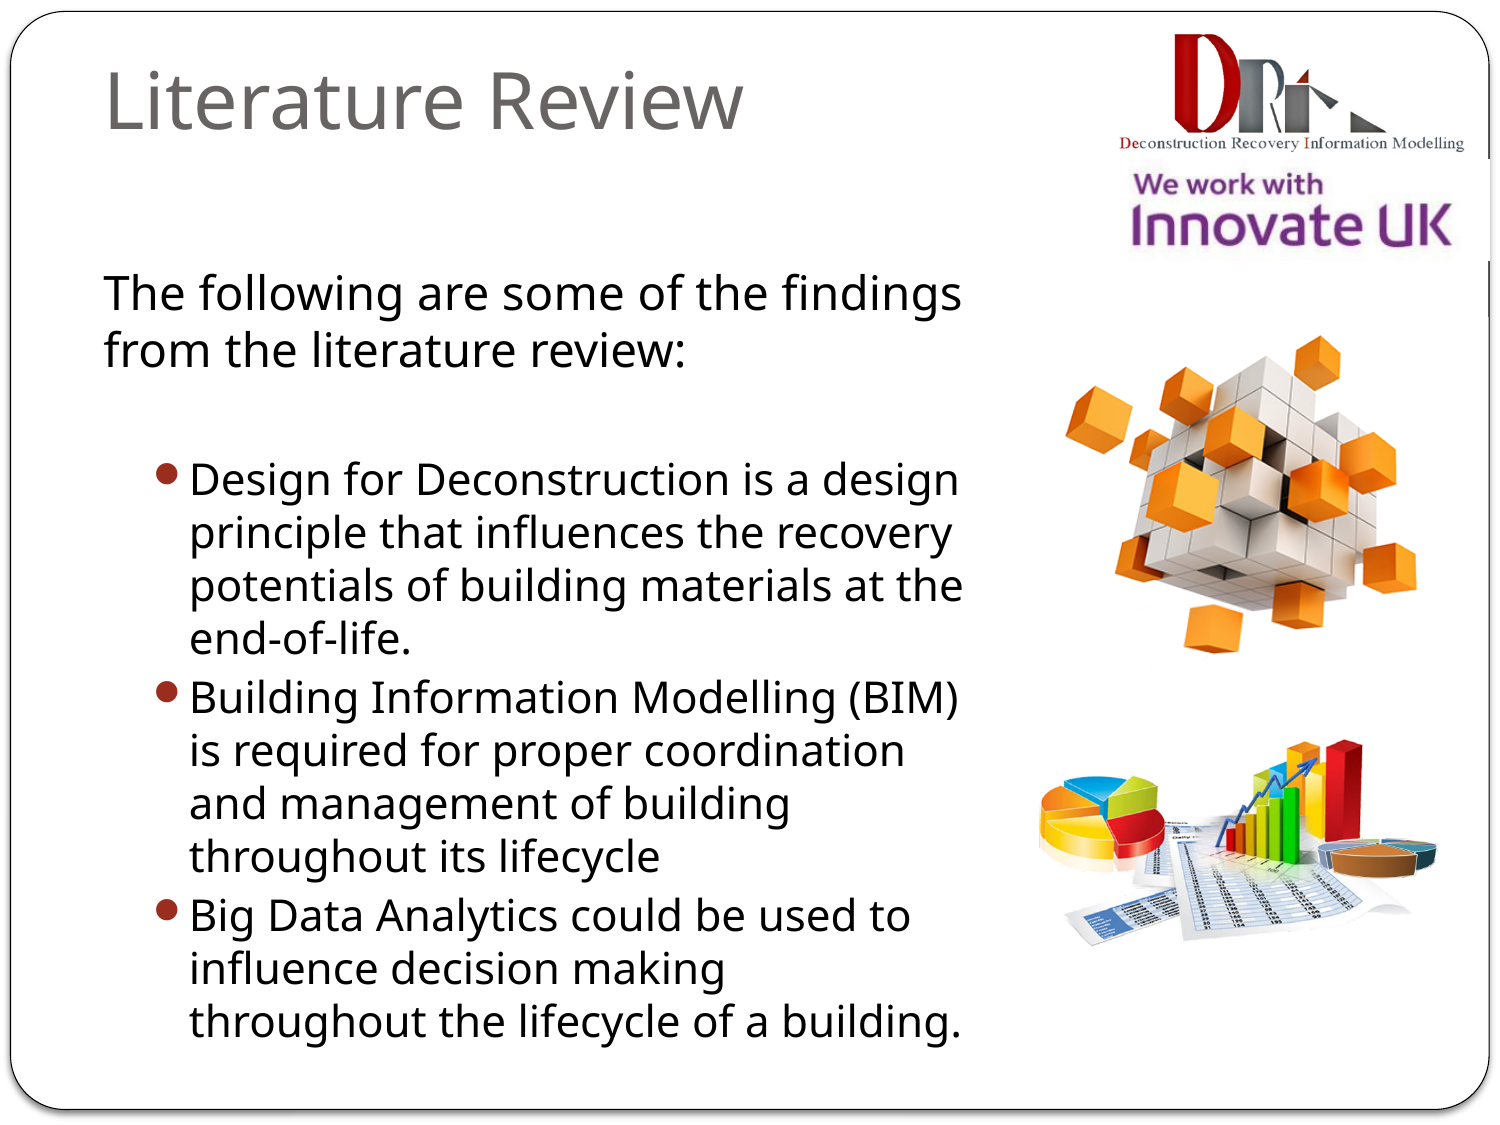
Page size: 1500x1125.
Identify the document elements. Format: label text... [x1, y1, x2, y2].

list The following are some of the findings from the literature review: Design for Deconstruction is a design principle that influences the recovery potentials of building materials at the end-of-life. Building Information Modelling (BIM) is required for proper coordination and management of building throughout its lifecycle Big Data Analytics could be used to influence decision making throughout the lifecycle of a building. [88, 255, 987, 1065]
picture [1104, 26, 1471, 156]
picture [985, 687, 1487, 977]
picture [1048, 334, 1425, 668]
picture [1095, 159, 1490, 261]
title Literature Review [88, 42, 1364, 161]
